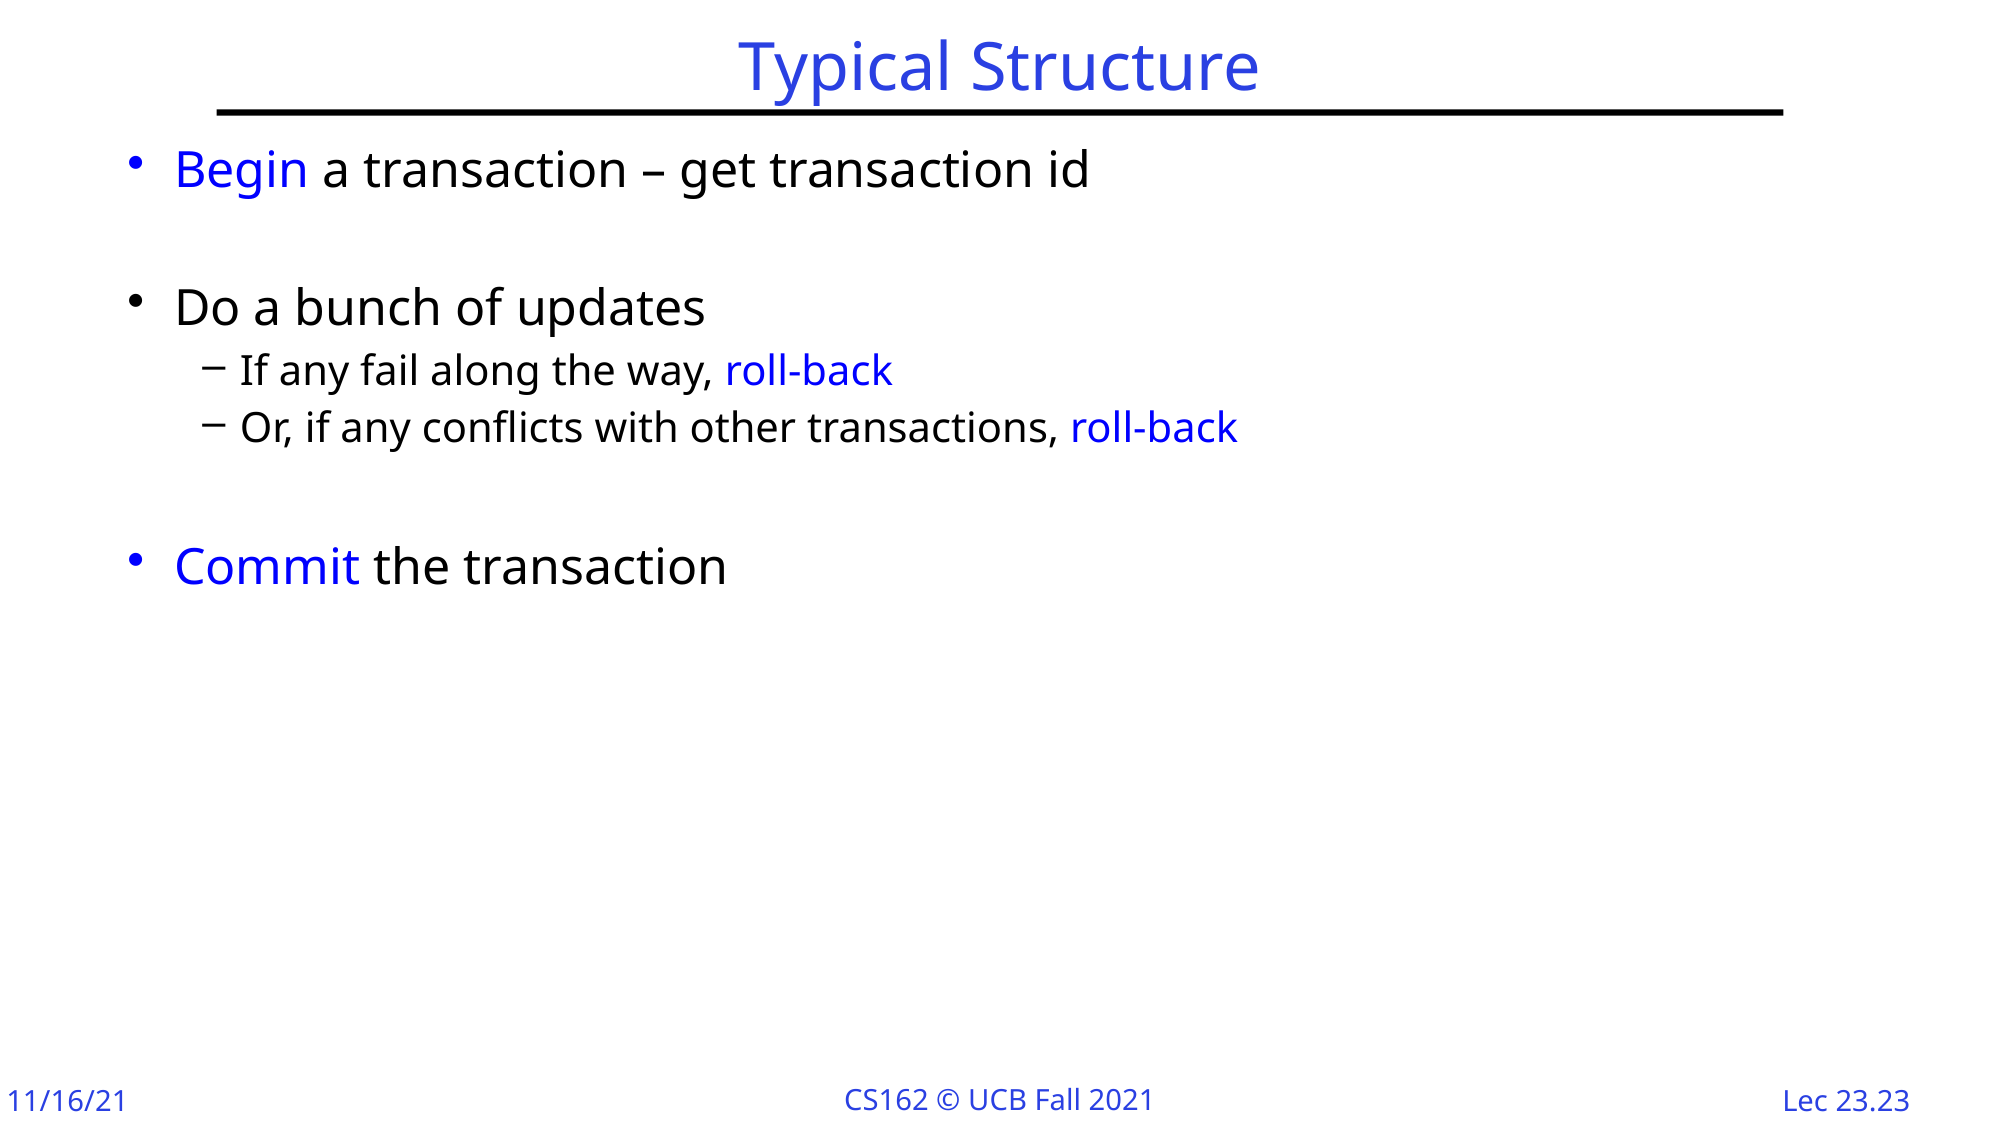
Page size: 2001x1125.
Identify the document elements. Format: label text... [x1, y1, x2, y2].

list Begin a transaction – get transaction id Do a bunch of updates If any fail along the way, roll-back Or, if any conflicts with other transactions, roll-back Commit the transaction [112, 137, 1888, 975]
title Typical Structure [216, 24, 1784, 113]
